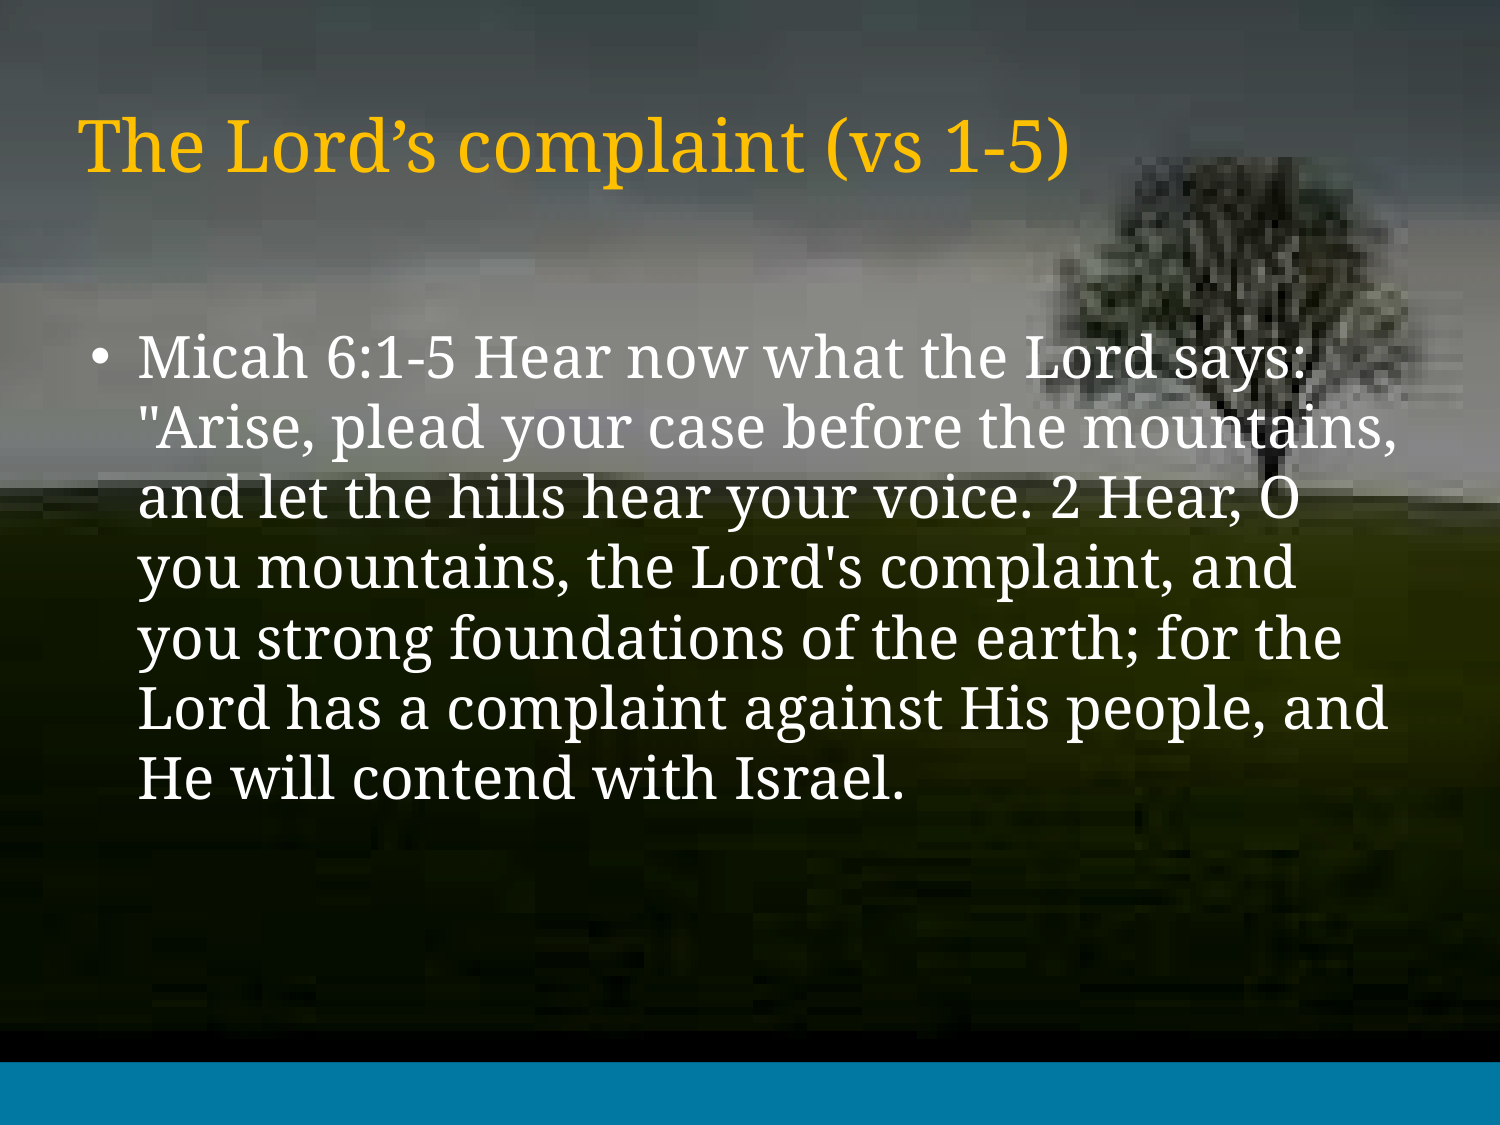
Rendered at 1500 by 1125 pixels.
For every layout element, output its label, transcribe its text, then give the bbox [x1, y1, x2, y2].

list Micah 6:1-5 Hear now what the Lord says: "Arise, plead your case before the mountains, and let the hills hear your voice. 2 Hear, O you mountains, the Lord's complaint, and you strong foundations of the earth; for the Lord has a complaint against His people, and He will contend with Israel. [75, 312, 1425, 875]
title The Lord’s complaint (vs 1-5) [62, 50, 1088, 238]
text_box [0, 1060, 1500, 1125]
text_box [0, 0, 1500, 1060]
